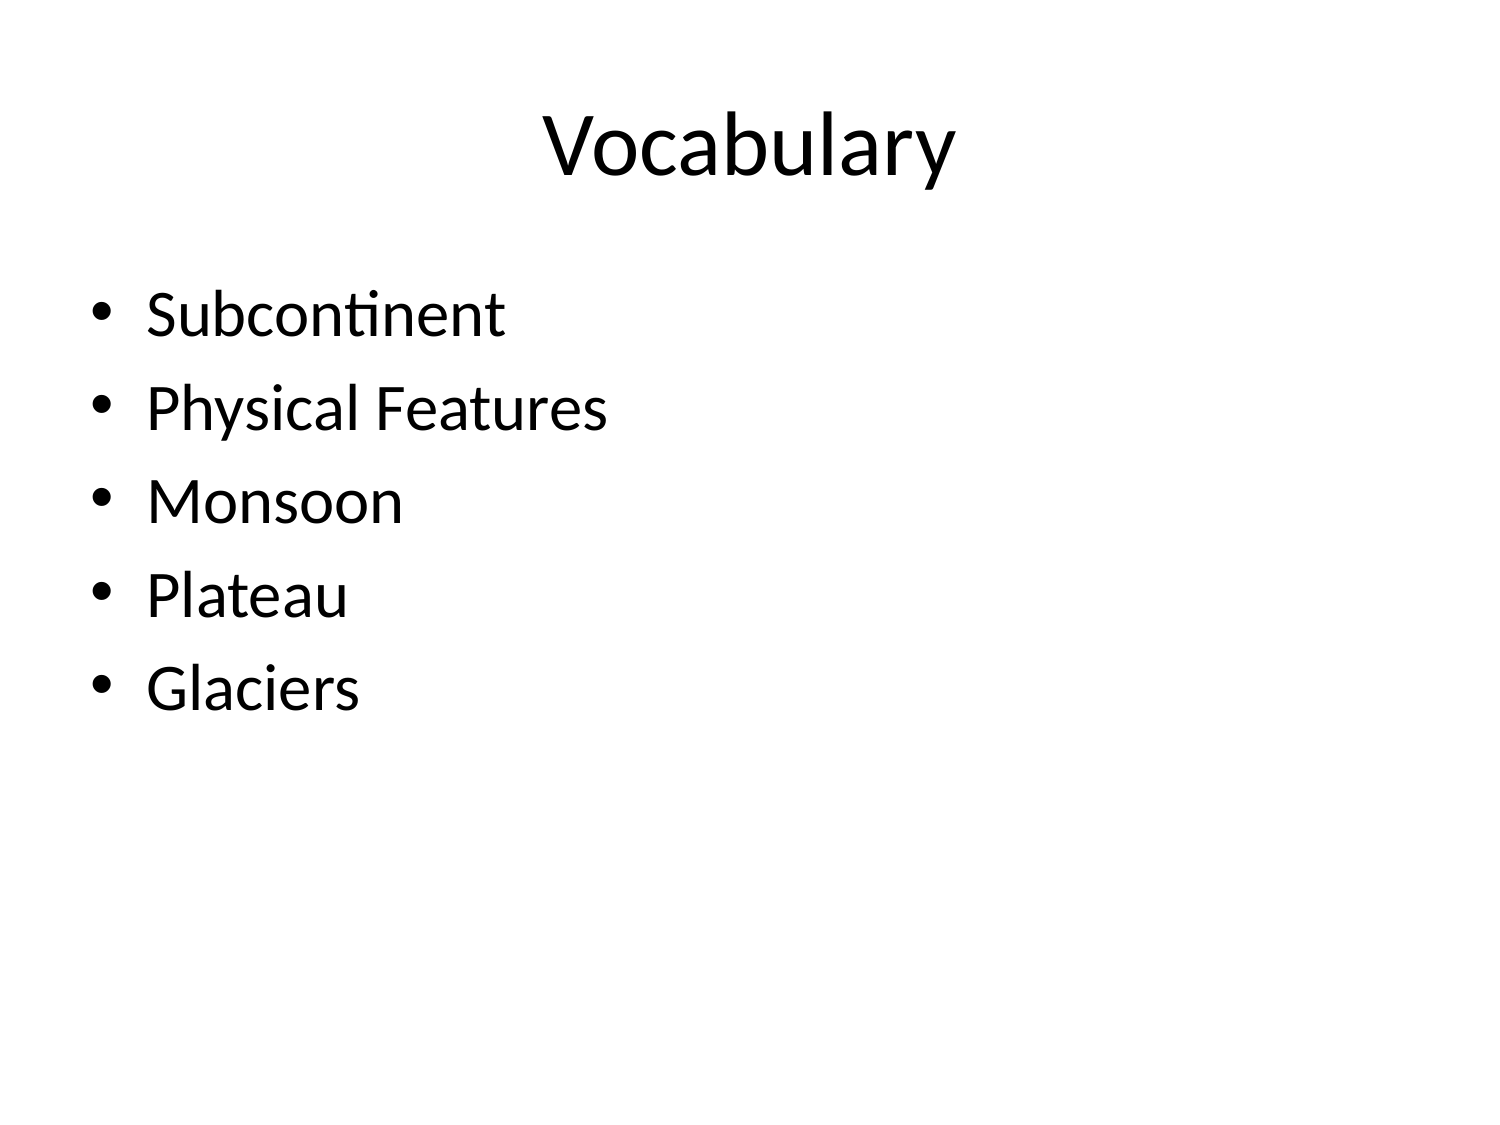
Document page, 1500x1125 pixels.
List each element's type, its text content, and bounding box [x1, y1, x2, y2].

title Vocabulary [75, 45, 1425, 233]
list Subcontinent Physical Features Monsoon Plateau Glaciers [75, 262, 1425, 1005]
